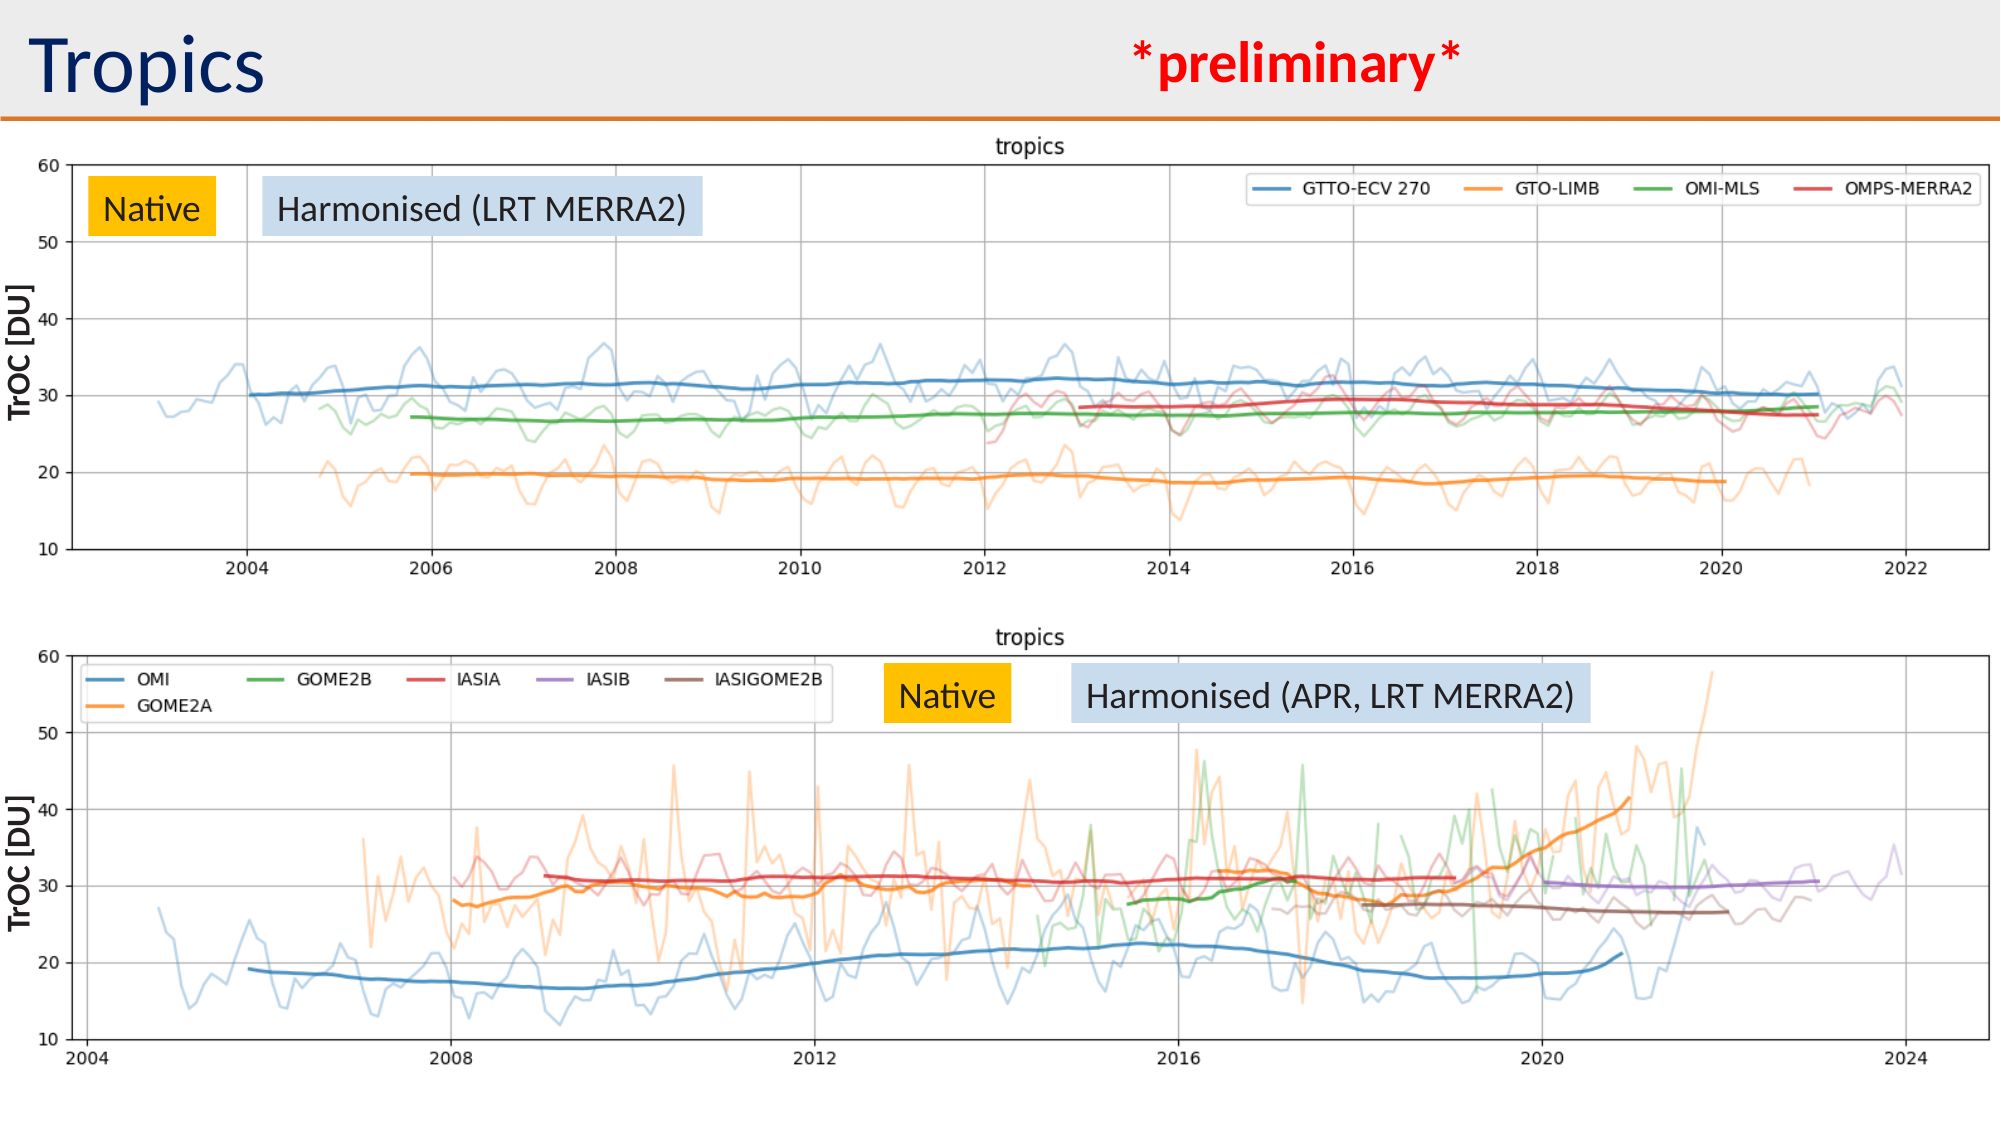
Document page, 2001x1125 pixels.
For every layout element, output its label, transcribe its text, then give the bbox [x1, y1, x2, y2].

text_box TrOC [DU] [0, 779, 21, 948]
text_box TrOC [DU] [0, 268, 21, 437]
picture [28, 614, 2000, 1071]
picture [0, 116, 2000, 121]
picture [28, 123, 2000, 581]
title Tropics [13, 13, 1987, 106]
text_box *preliminary* [1113, 16, 1481, 101]
